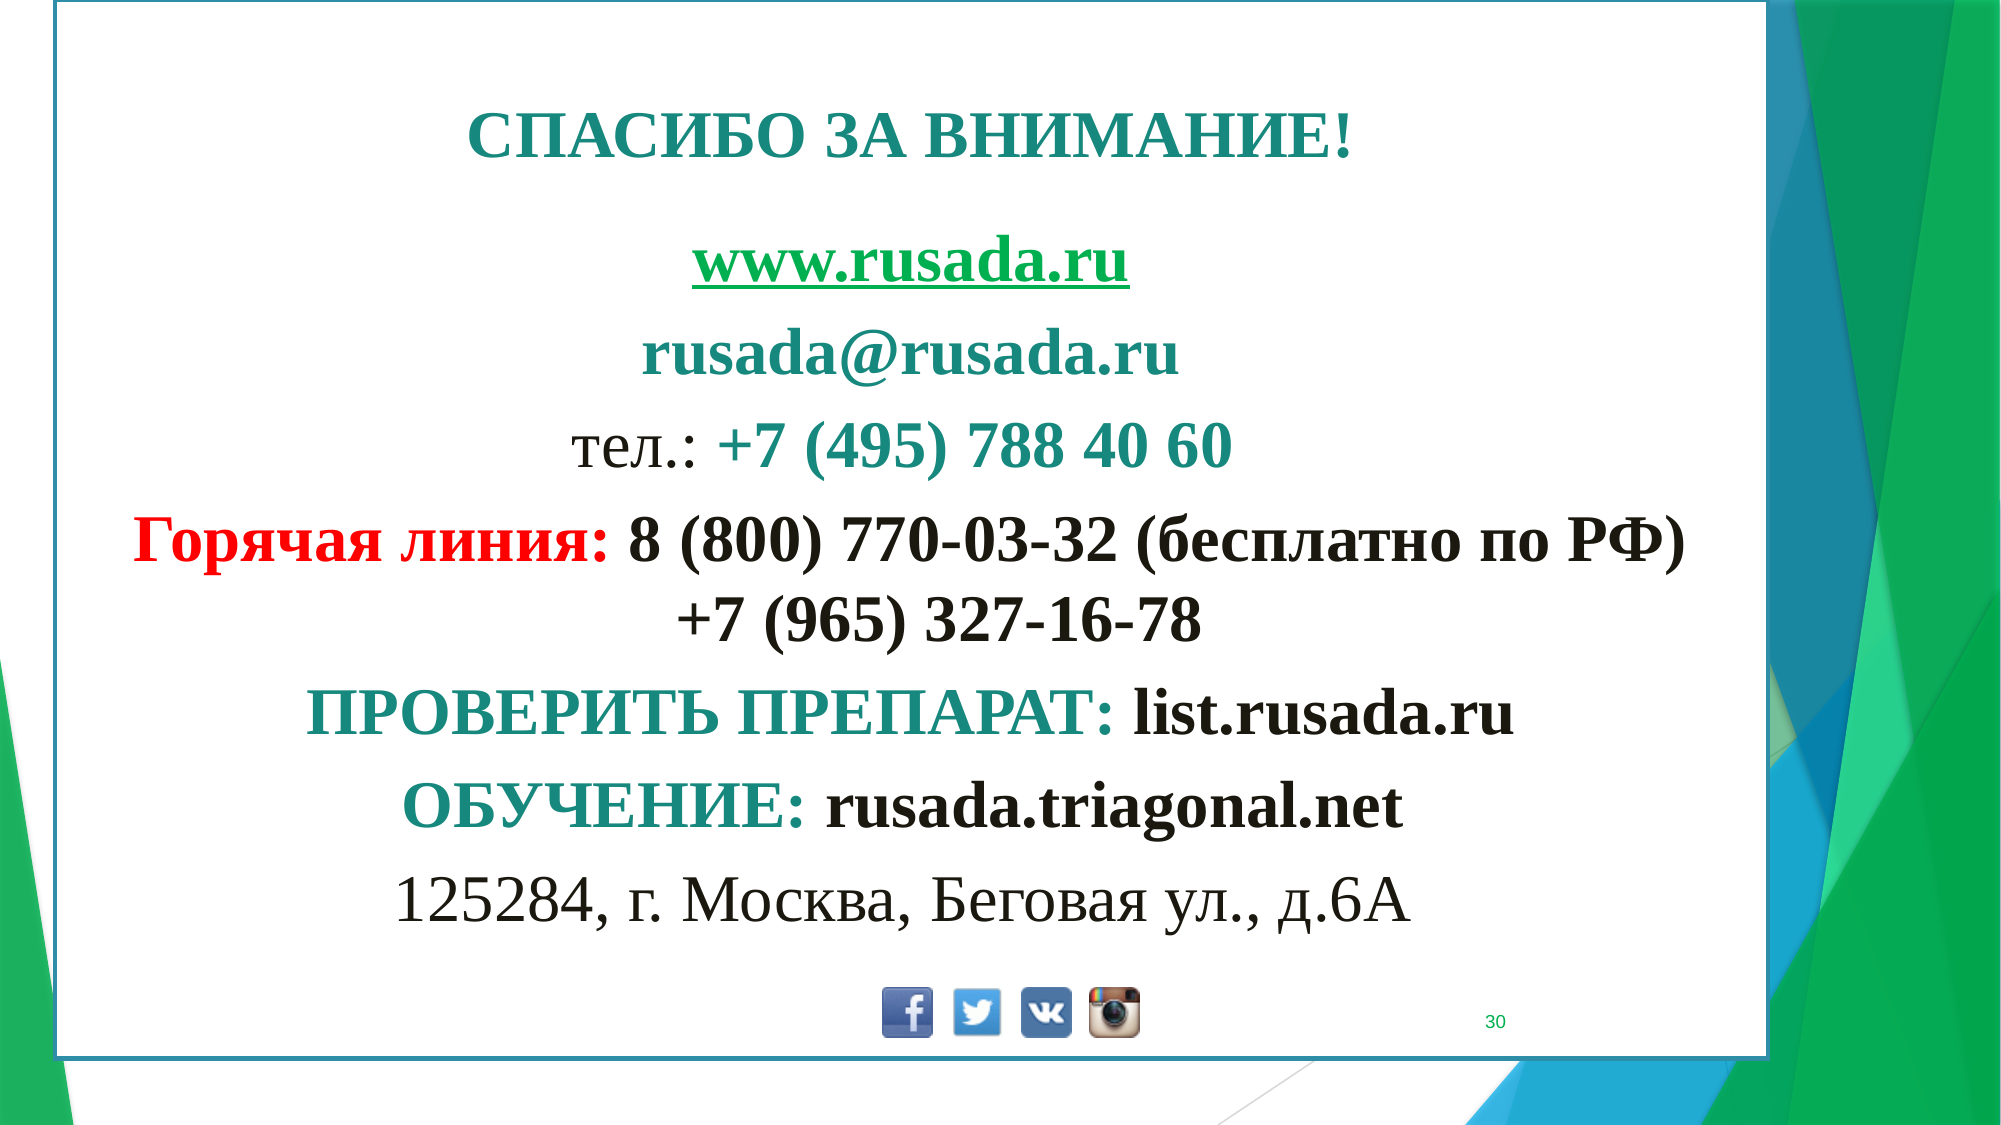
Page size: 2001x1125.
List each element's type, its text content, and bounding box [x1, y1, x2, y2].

picture [1088, 987, 1140, 1038]
slide_number 30 [1409, 991, 1522, 1051]
text_box СПАСИБО ЗА ВНИМАНИЕ! www.rusada.ru rusada@rusada.ru тел.: +7 (495) 788 40 60 Горячая линия: 8 (800) 770-03-32 (бесплатно по РФ) +7 (965) 327-16-78 ПРОВЕРИТЬ ПРЕПАРАТ: list.rusada.ru ОБУЧЕНИЕ: rusada.triagonal.net 125284, г. Москва, Беговая ул., д.6А [53, 0, 1769, 1060]
picture [881, 987, 933, 1038]
picture [952, 987, 1003, 1038]
picture [1020, 987, 1072, 1039]
